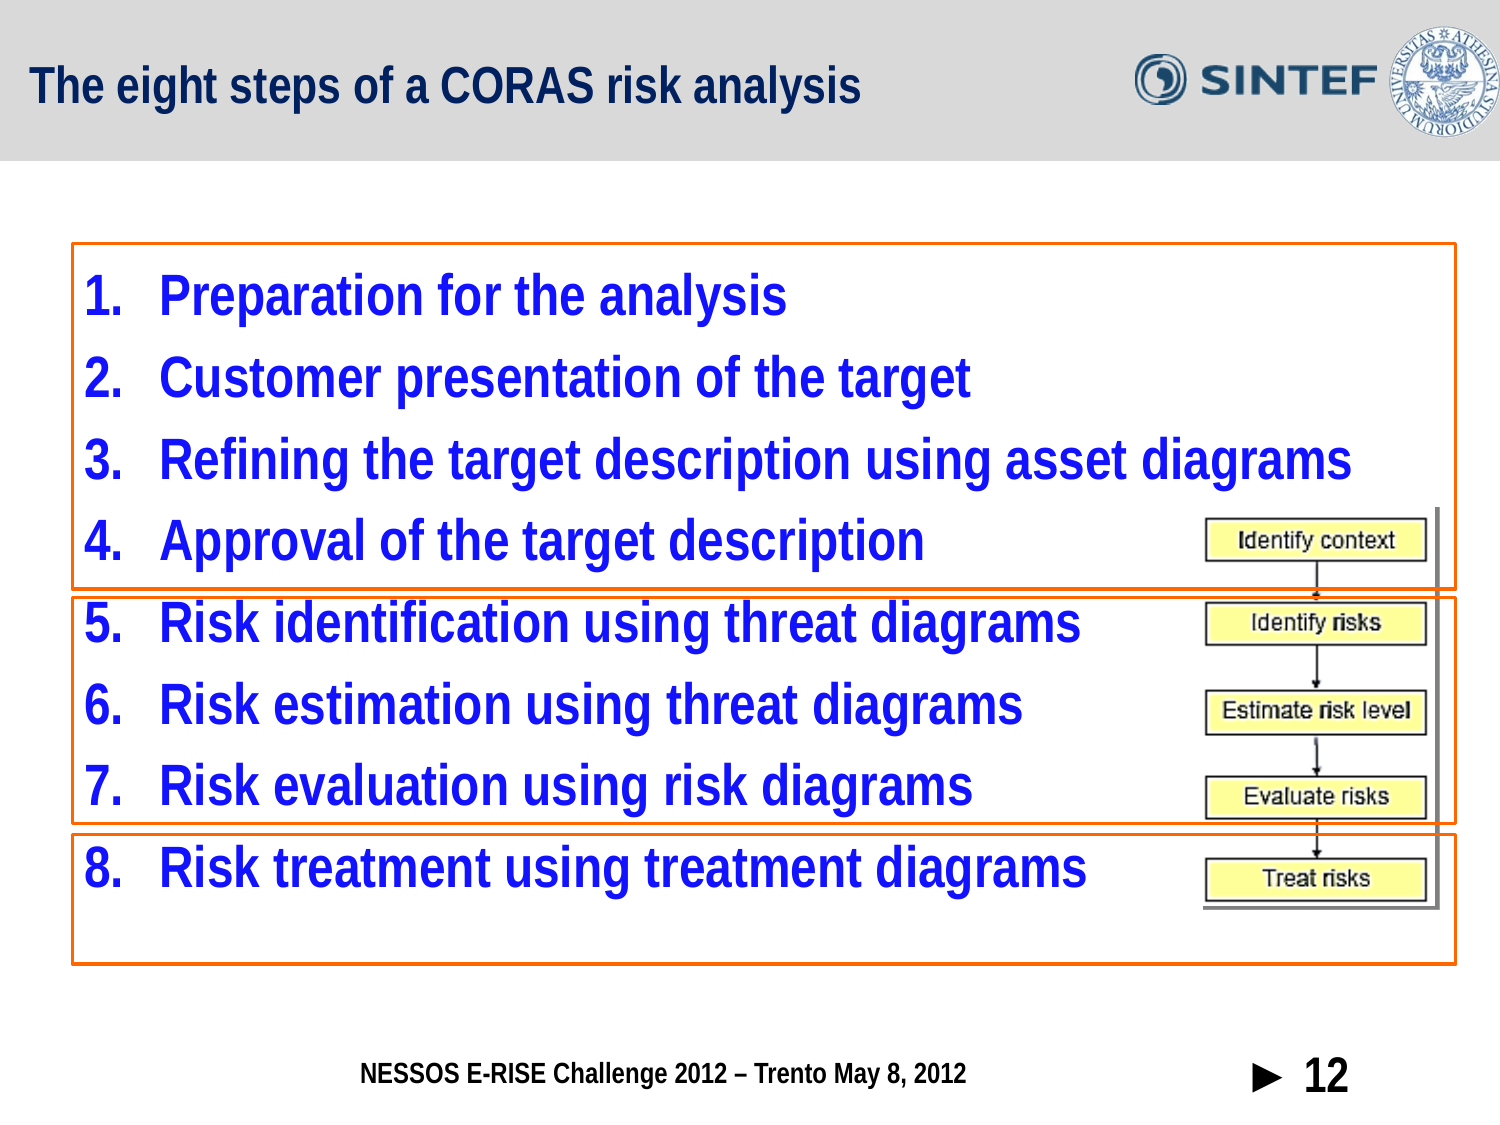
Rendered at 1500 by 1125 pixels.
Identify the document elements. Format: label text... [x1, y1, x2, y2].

text_box [1441, 597, 1456, 824]
picture [1198, 503, 1436, 906]
title The eight steps of a CORAS risk analysis [13, 30, 1365, 136]
list Preparation for the analysis Customer presentation of the target Refining the target description using asset diagrams Approval of the target description Risk identification using threat diagrams Risk estimation using threat diagrams Risk evaluation using risk diagrams Risk treatment using treatment diagrams [69, 249, 1500, 1125]
text_box [72, 834, 1456, 965]
footer NESSOS E-RISE Challenge 2012 – Trento May 8, 2012 [300, 1046, 1034, 1099]
text_box [72, 597, 1193, 824]
slide_number ► 12 [1139, 1034, 1453, 1125]
picture [1365, 54, 1377, 105]
text_box [72, 243, 1456, 590]
picture [1382, 19, 1500, 143]
